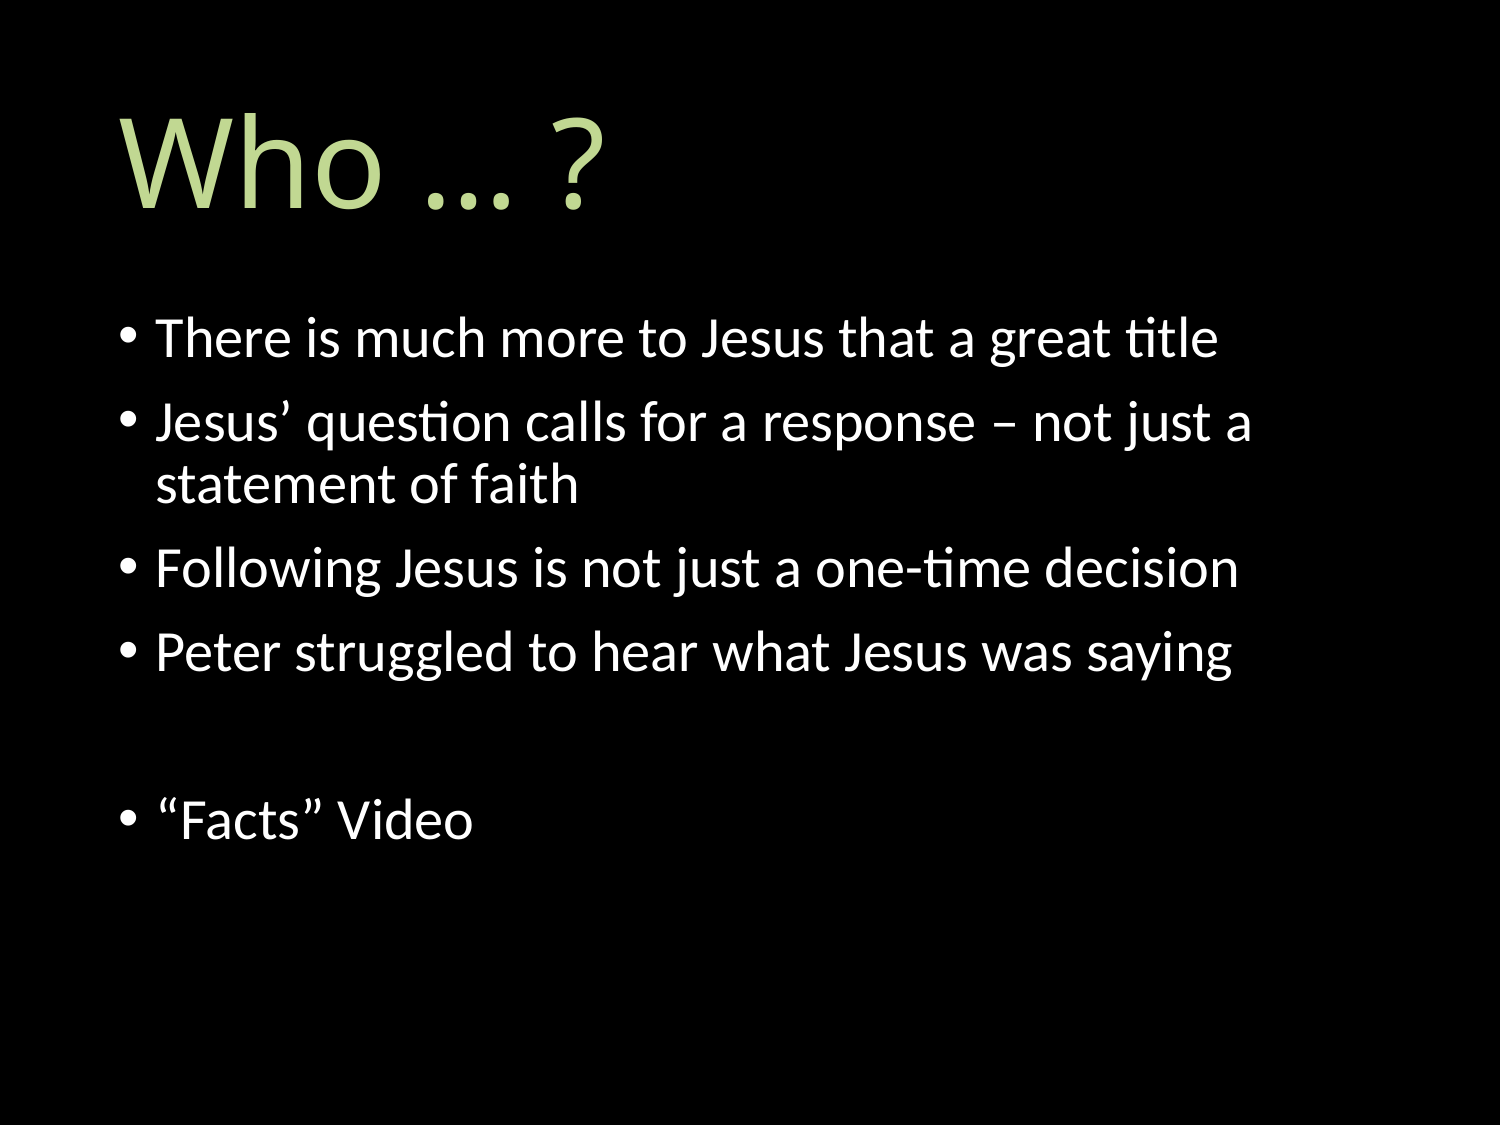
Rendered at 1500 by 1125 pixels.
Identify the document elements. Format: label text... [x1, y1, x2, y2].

list There is much more to Jesus that a great title Jesus’ question calls for a response – not just a statement of faith Following Jesus is not just a one-time decision Peter struggled to hear what Jesus was saying “Facts” Video [103, 299, 1397, 1014]
title Who … ? [103, 59, 1397, 278]
